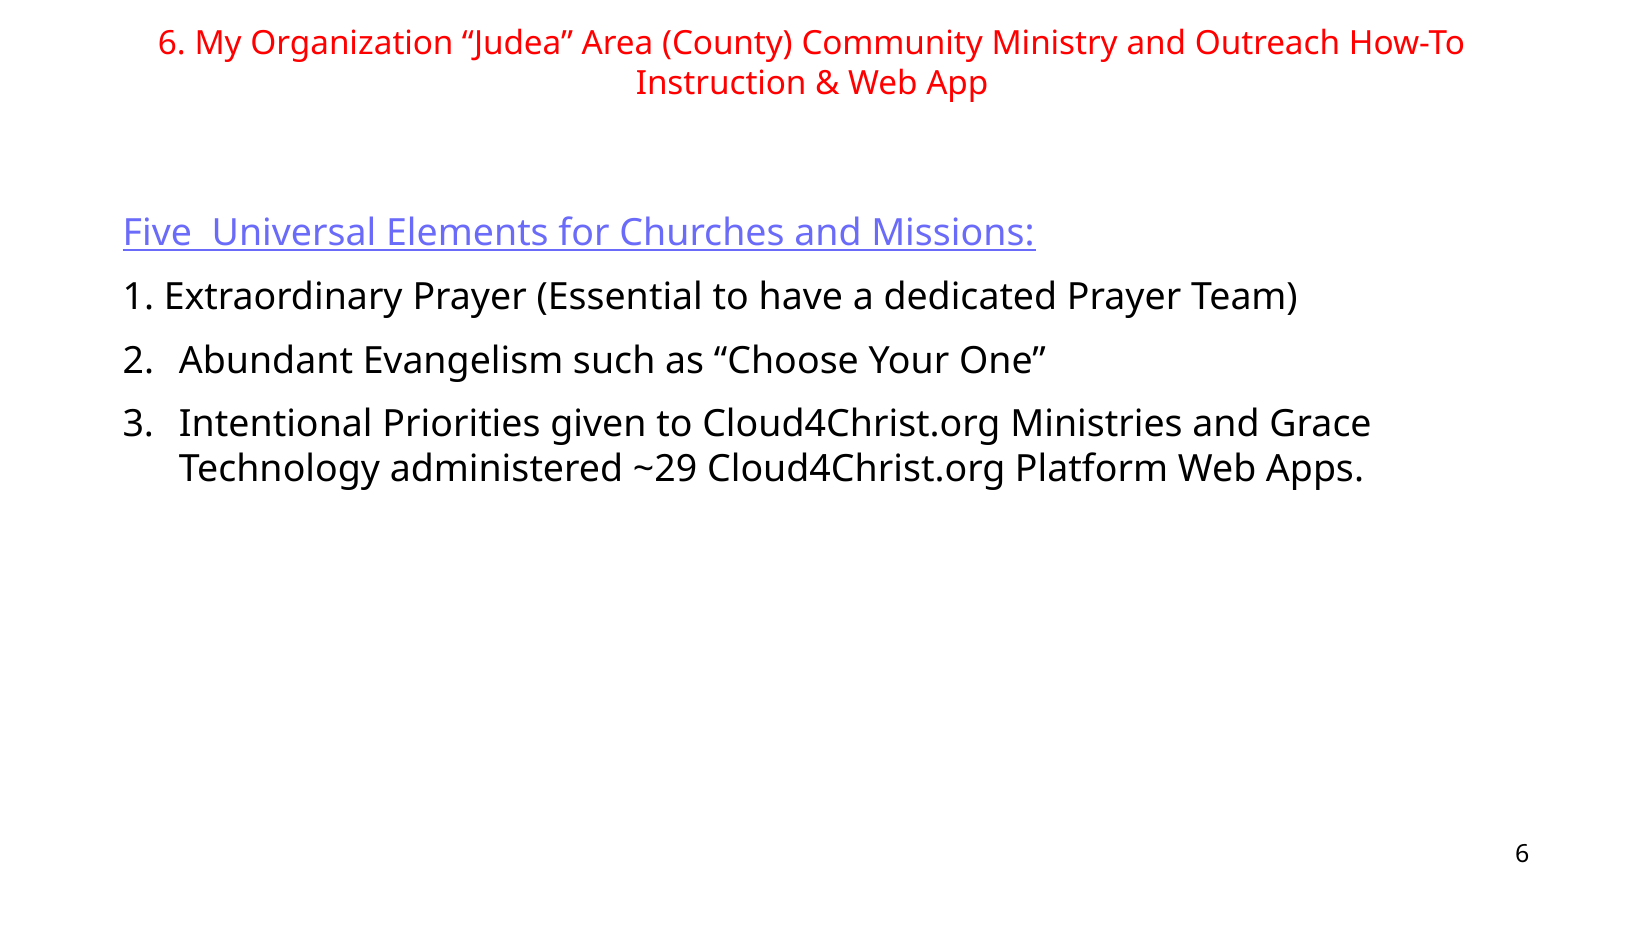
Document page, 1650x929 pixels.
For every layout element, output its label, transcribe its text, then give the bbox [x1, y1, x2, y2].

text_box 6 [1484, 829, 1560, 875]
text_box 6. My Organization “Judea” Area (County) Community Ministry and Outreach How-To Instruction & Web App [125, 14, 1500, 109]
text_box Five Universal Elements for Churches and Missions: 1. Extraordinary Prayer (Essential to have a dedicated Prayer Team) 2. Abundant Evangelism such as “Choose Your One” Intentional Priorities given to Cloud4Christ.org Ministries and Grace Technology administered ~29 Cloud4Christ.org Platform Web Apps. [110, 201, 1538, 496]
